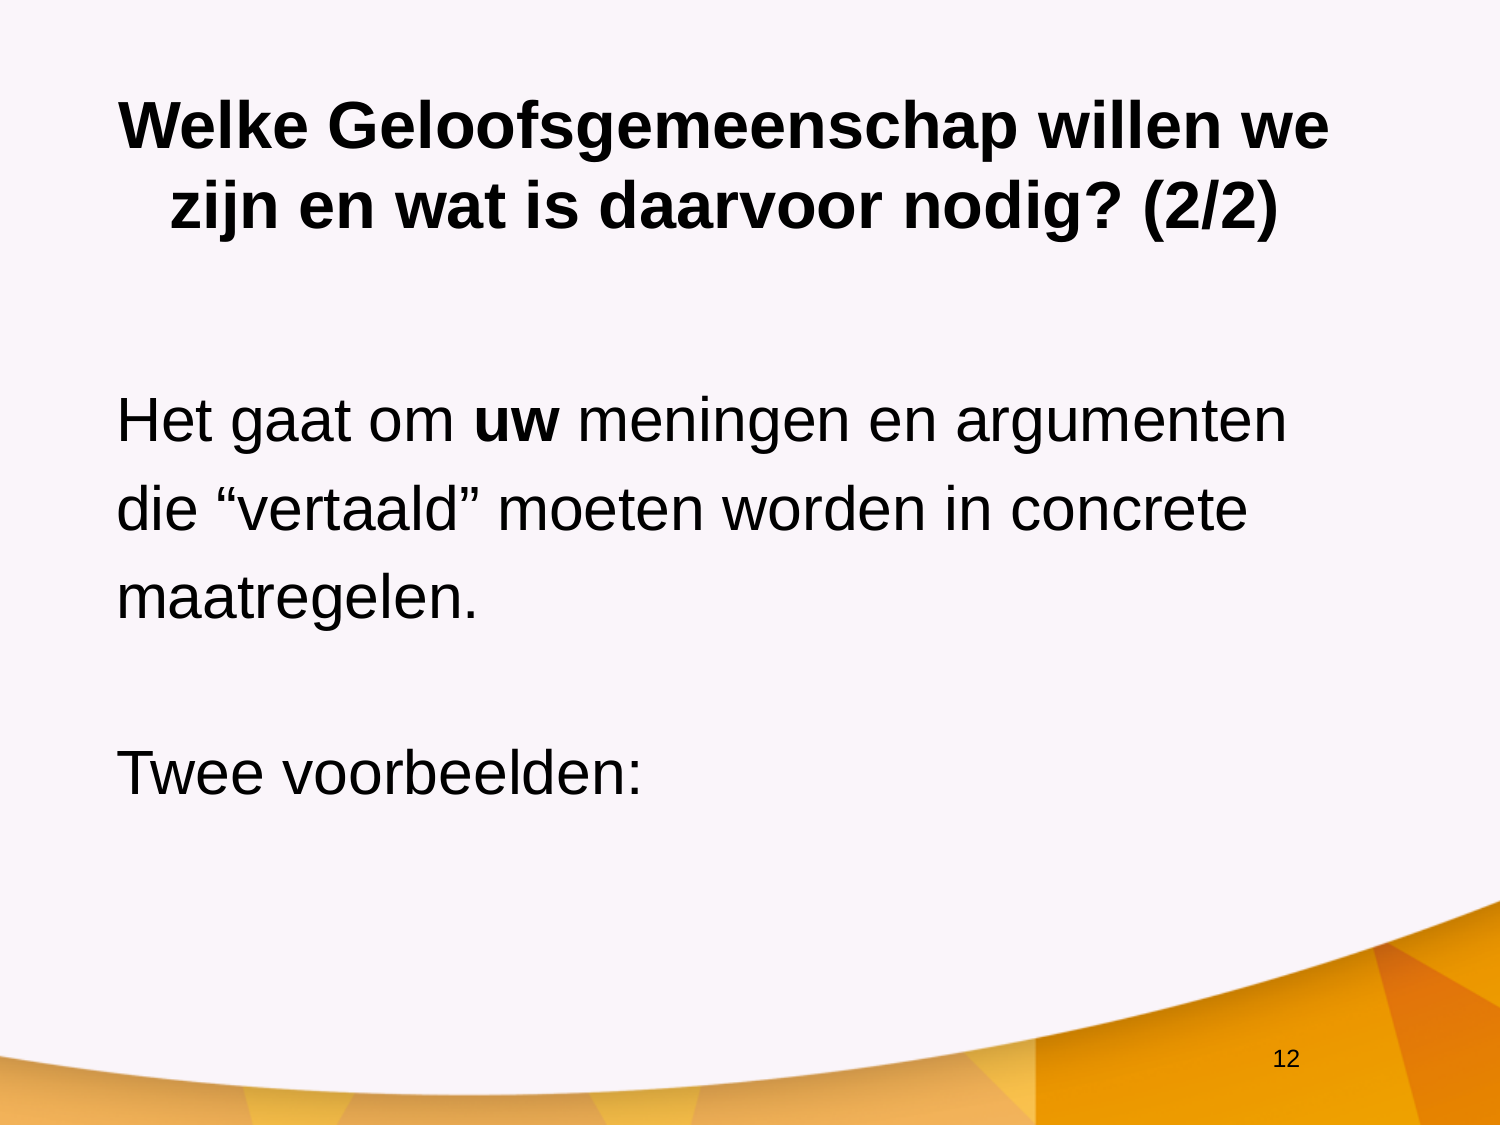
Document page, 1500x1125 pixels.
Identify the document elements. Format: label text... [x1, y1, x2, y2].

text_box Het gaat om uw meningen en argumenten die “vertaald” moeten worden in concrete maatregelen. Twee voorbeelden: [100, 278, 1376, 954]
picture [0, 0, 1500, 1125]
title Welke Geloofsgemeenschap willen we zijn en wat is daarvoor nodig? (2/2) [87, 74, 1363, 263]
